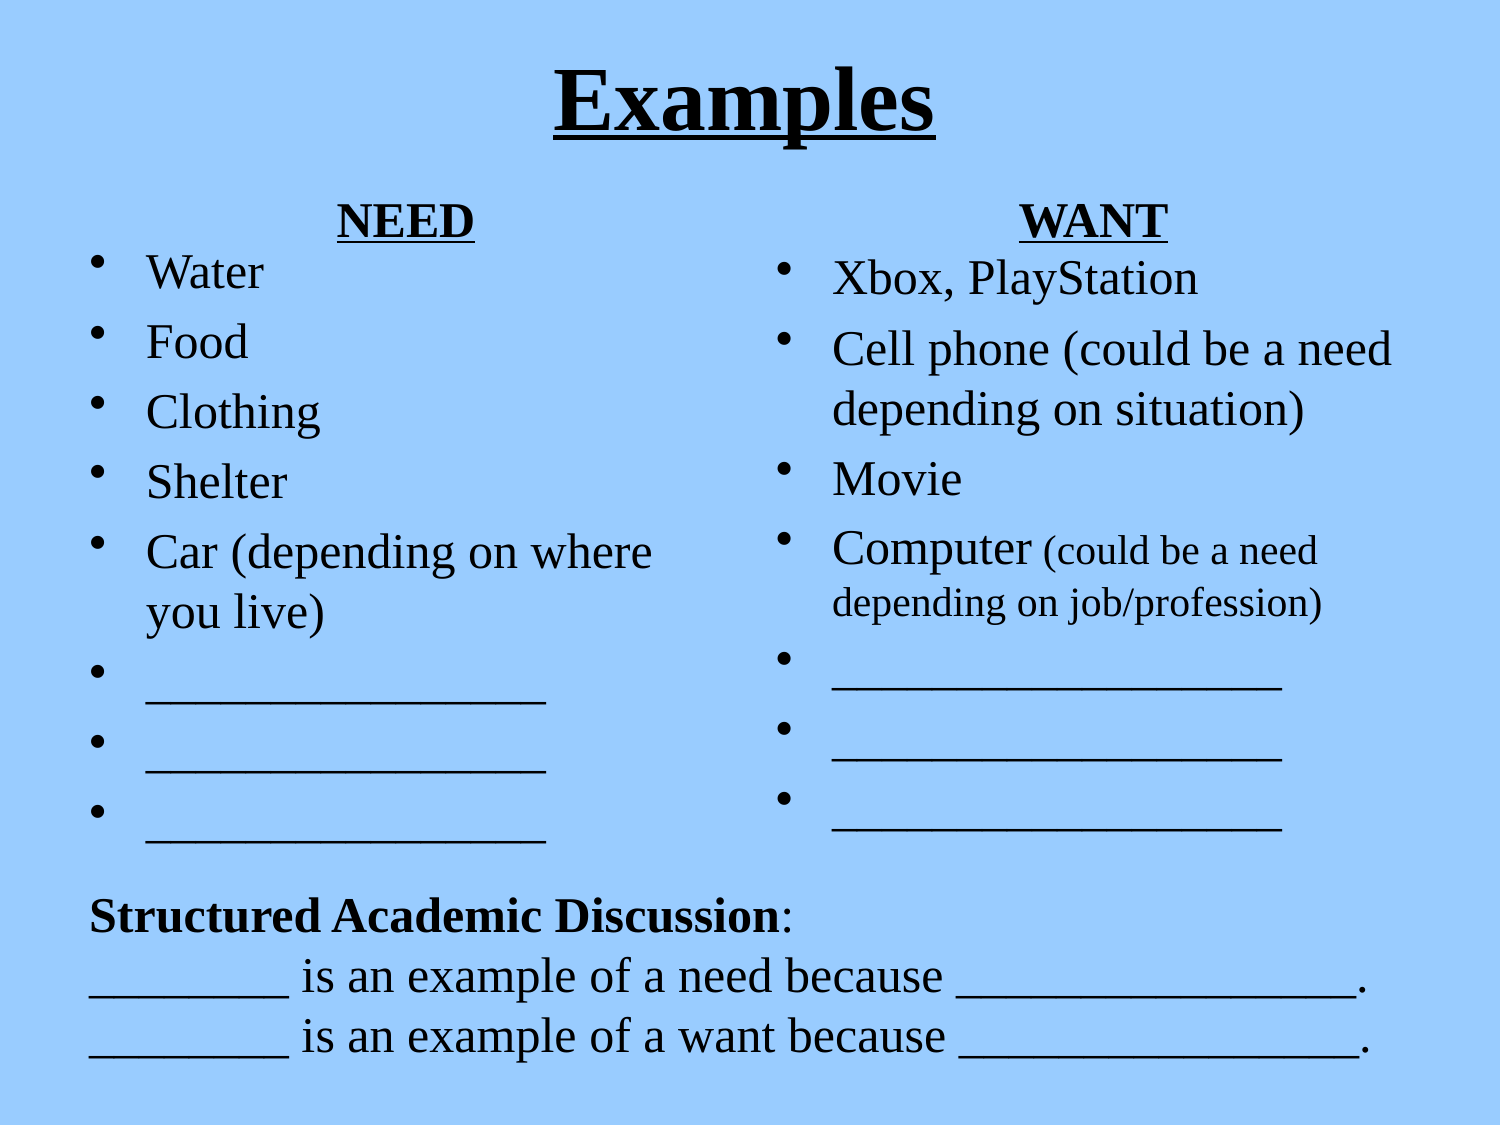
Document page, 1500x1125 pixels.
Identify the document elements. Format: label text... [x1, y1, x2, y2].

list Xbox, PlayStation Cell phone (could be a need depending on situation) Movie Computer (could be a need depending on job/profession) __________________ __________________ __________________ [760, 237, 1424, 874]
list WANT [761, 149, 1425, 255]
text_box Structured Academic Discussion: ________ is an example of a need because ________________. ________ is an example of a want because ________________. [74, 874, 1450, 1070]
list NEED [74, 149, 738, 230]
list Water Food Clothing Shelter Car (depending on where you live) ________________ ________________ ________________ [74, 230, 738, 874]
title Examples [69, 0, 1420, 188]
